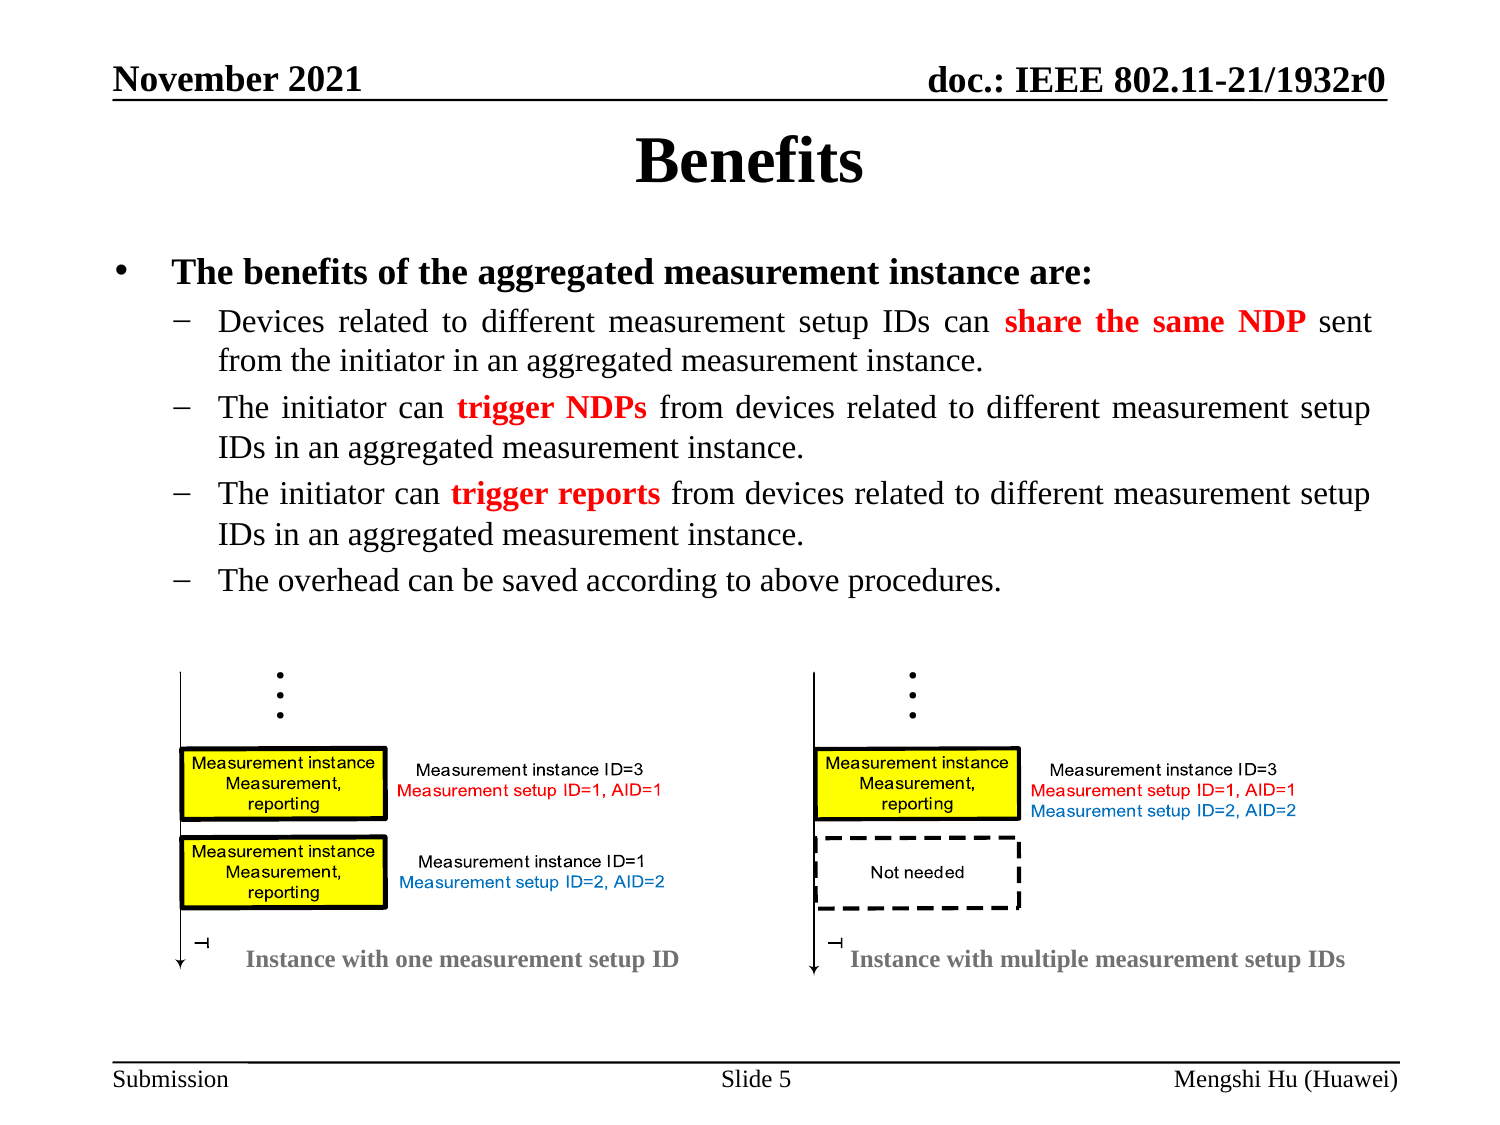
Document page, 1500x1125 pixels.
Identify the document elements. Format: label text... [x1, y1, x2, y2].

slide_number Slide 5 [712, 1061, 800, 1093]
text_box The benefits of the aggregated measurement instance are: Devices related to different measurement setup IDs can share the same NDP sent from the initiator in an aggregated measurement instance. The initiator can trigger NDPs from devices related to different measurement setup IDs in an aggregated measurement instance. The initiator can trigger reports from devices related to different measurement setup IDs in an aggregated measurement instance. The overhead can be saved according to above procedures. [99, 239, 1388, 915]
title Benefits [112, 106, 1388, 207]
text_box Instance with multiple measurement setup IDs [1310, 935, 1388, 980]
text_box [172, 649, 1306, 977]
